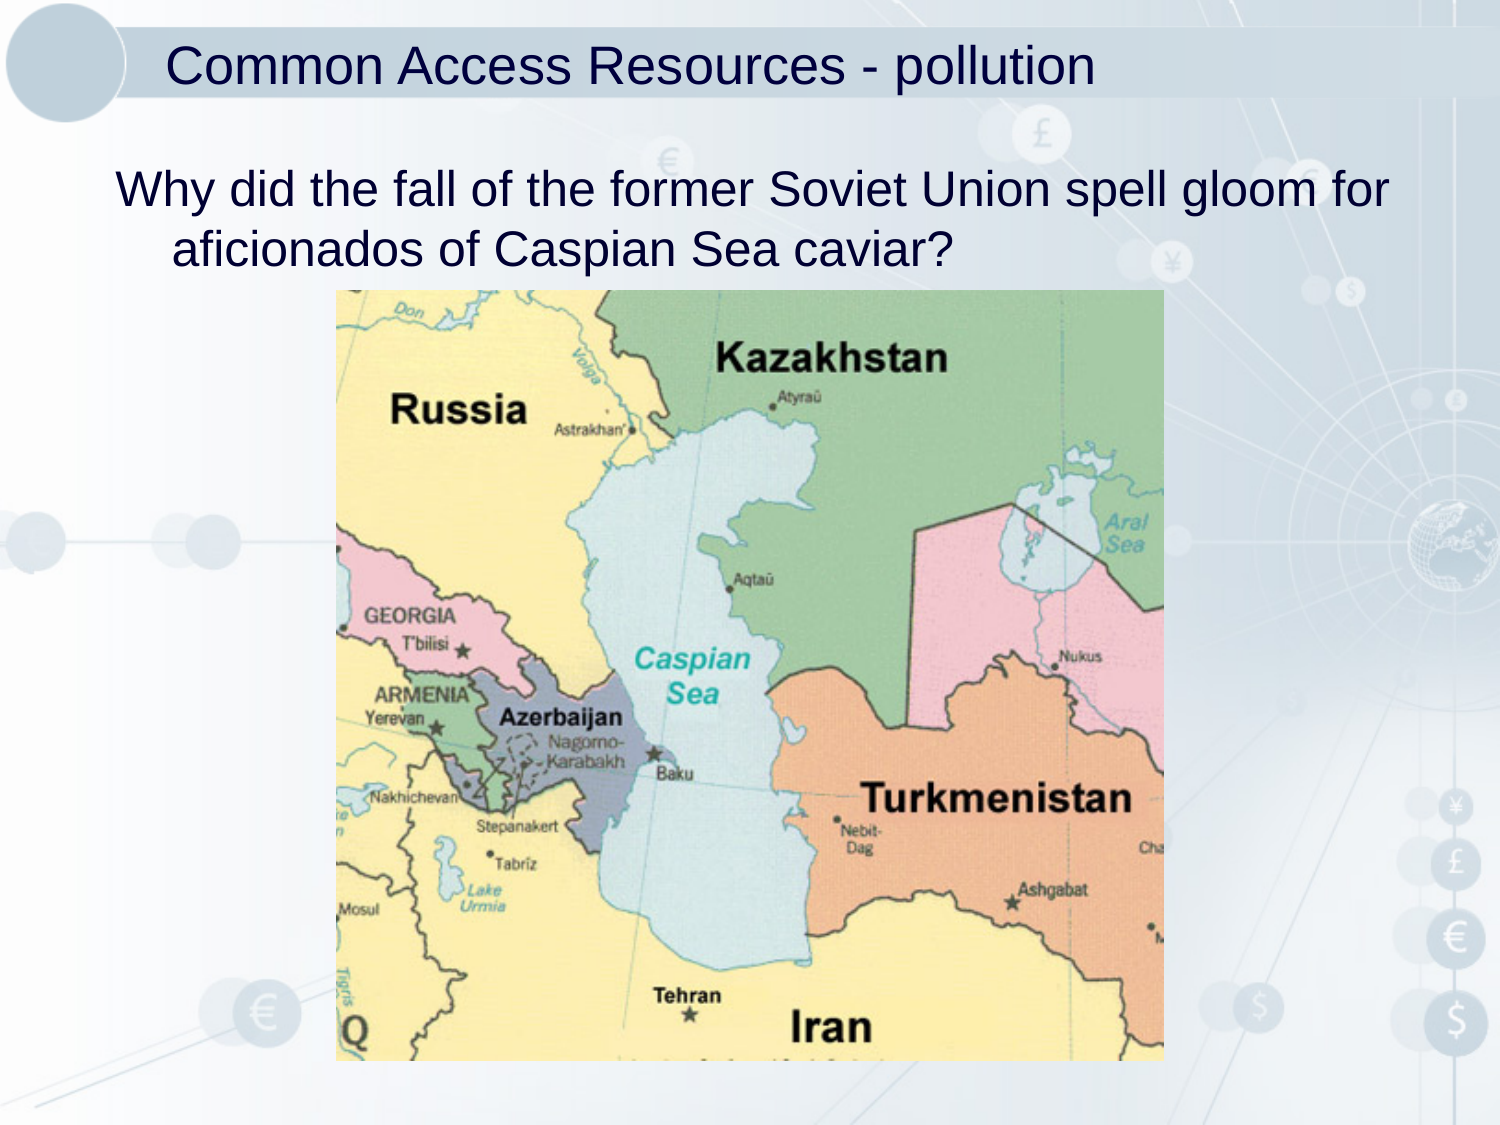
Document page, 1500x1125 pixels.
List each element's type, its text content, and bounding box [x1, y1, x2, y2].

list Why did the fall of the former Soviet Union spell gloom for aficionados of Caspian Sea caviar? [100, 148, 1426, 892]
picture [0, 0, 1500, 1125]
title Common Access Resources - pollution [149, 24, 1500, 103]
